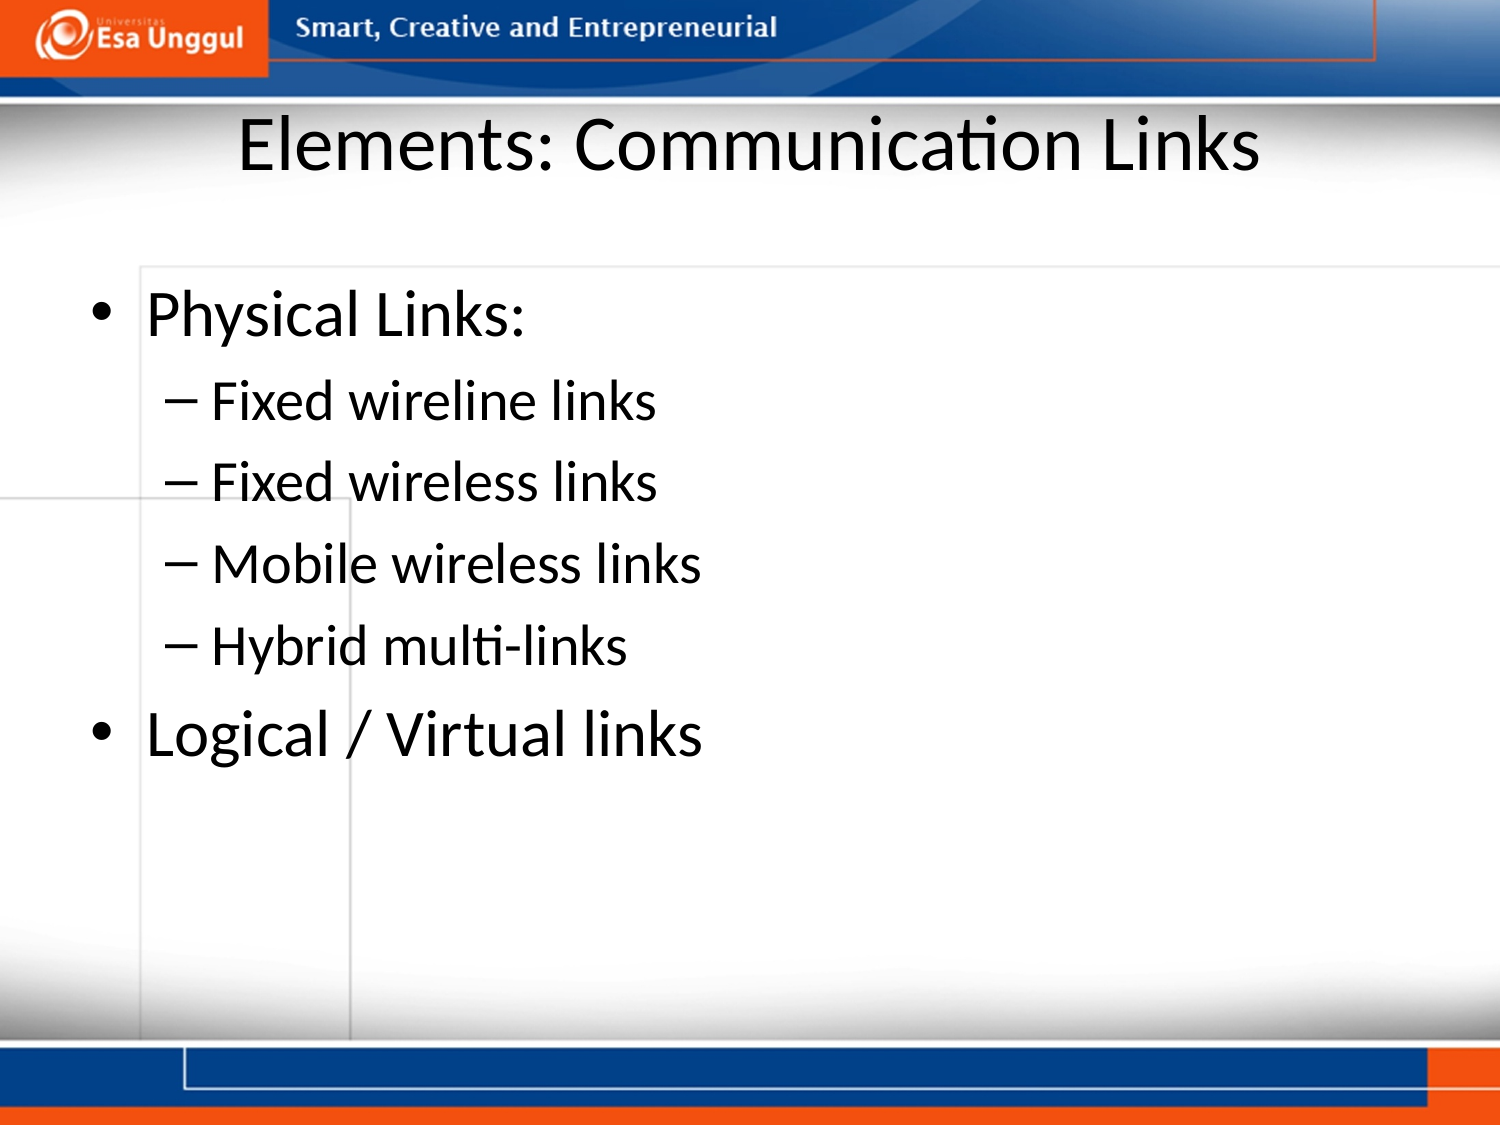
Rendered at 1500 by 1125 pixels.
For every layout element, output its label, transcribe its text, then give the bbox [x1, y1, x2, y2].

picture [0, 0, 1500, 1125]
list Physical Links: Fixed wireline links Fixed wireless links Mobile wireless links Hybrid multi-links Logical / Virtual links [75, 262, 1425, 1005]
title Elements: Communication Links [75, 45, 1425, 233]
